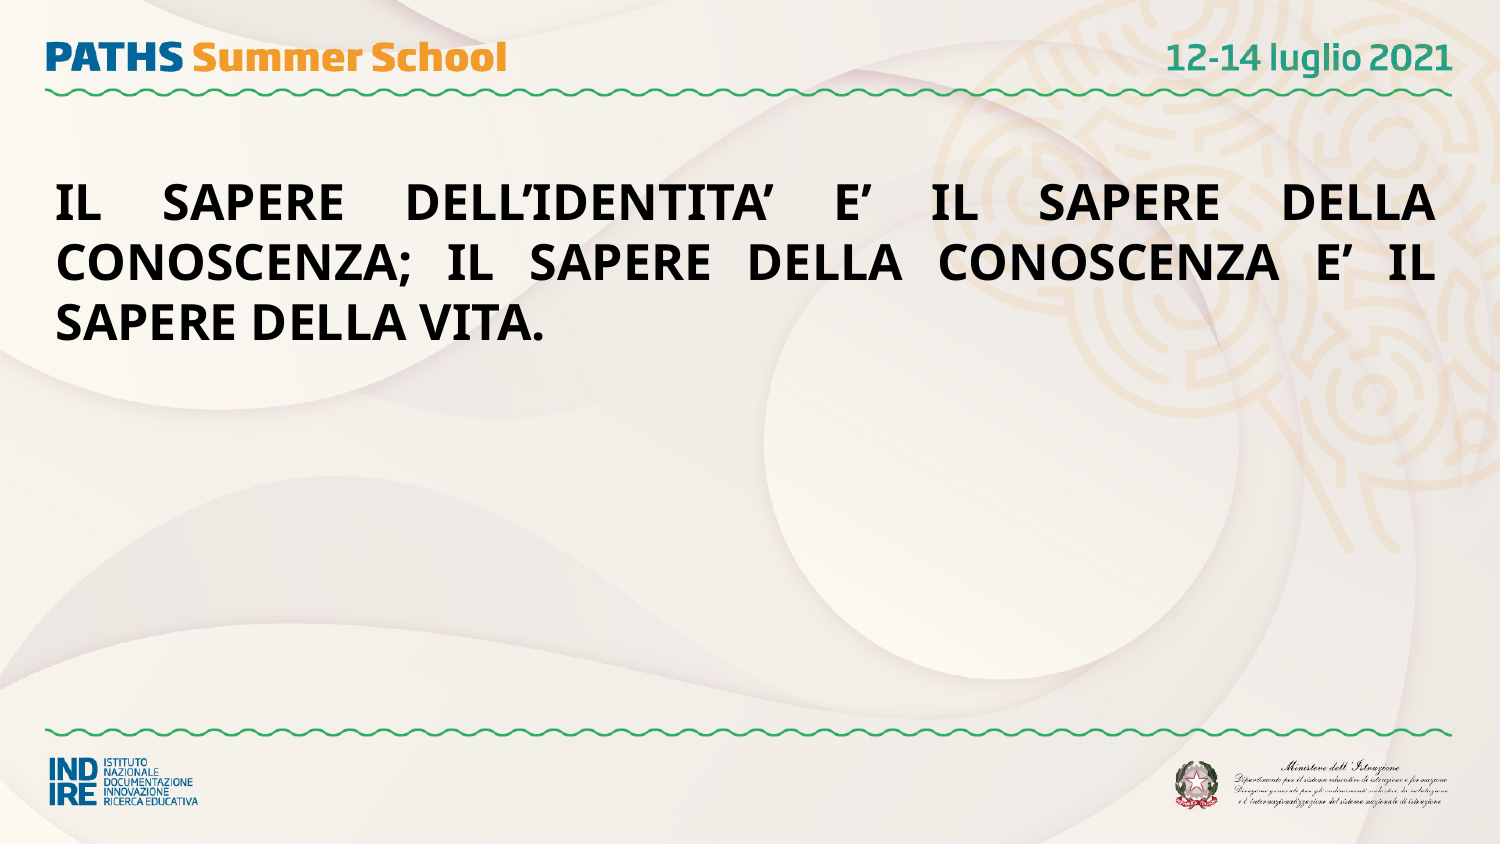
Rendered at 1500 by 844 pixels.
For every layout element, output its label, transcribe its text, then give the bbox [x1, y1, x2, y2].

text_box IL SAPERE DELL’IDENTITA’ E’ IL SAPERE DELLA CONOSCENZA; IL SAPERE DELLA CONOSCENZA E’ IL SAPERE DELLA VITA. [40, 103, 1452, 419]
picture [0, 0, 1500, 844]
